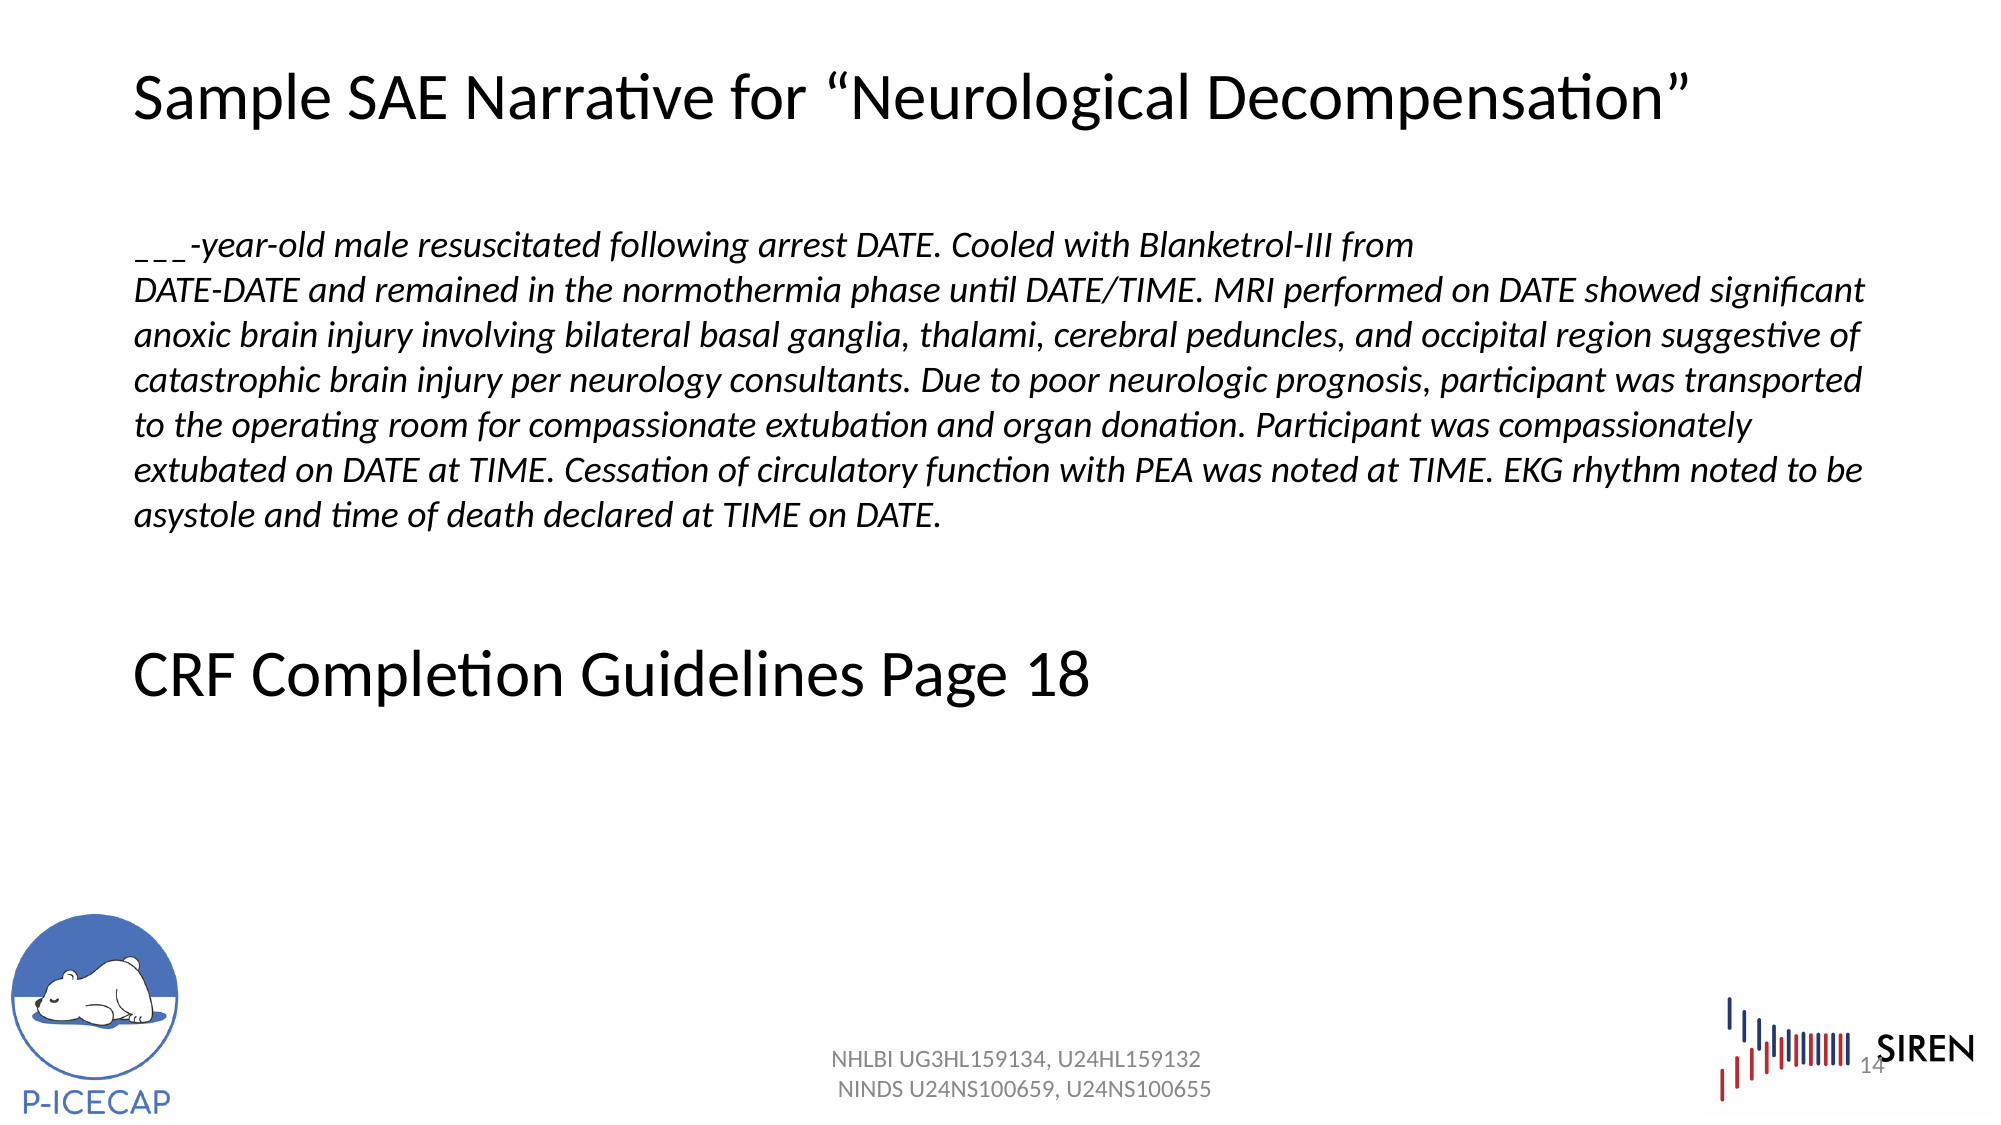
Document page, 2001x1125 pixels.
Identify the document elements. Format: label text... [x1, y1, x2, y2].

list Sample SAE Narrative for “Neurological Decompensation” ___-year-old male resuscitated following arrest DATE. Cooled with Blanketrol-III from DATE-DATE and remained in the normothermia phase until DATE/TIME. MRI performed on DATE showed significant anoxic brain injury involving bilateral basal ganglia, thalami, cerebral peduncles, and occipital region suggestive of catastrophic brain injury per neurology consultants. Due to poor neurologic prognosis, participant was transported to the operating room for compassionate extubation and organ donation. Participant was compassionately extubated on DATE at TIME. Cessation of circulatory function with PEA was noted at TIME. EKG rhythm noted to be asystole and time of death declared at TIME on DATE. CRF Completion Guidelines Page 18 [99, 45, 1900, 1005]
picture [11, 912, 191, 1125]
slide_number 14 [1433, 1024, 1900, 1103]
picture [1697, 983, 1992, 1117]
